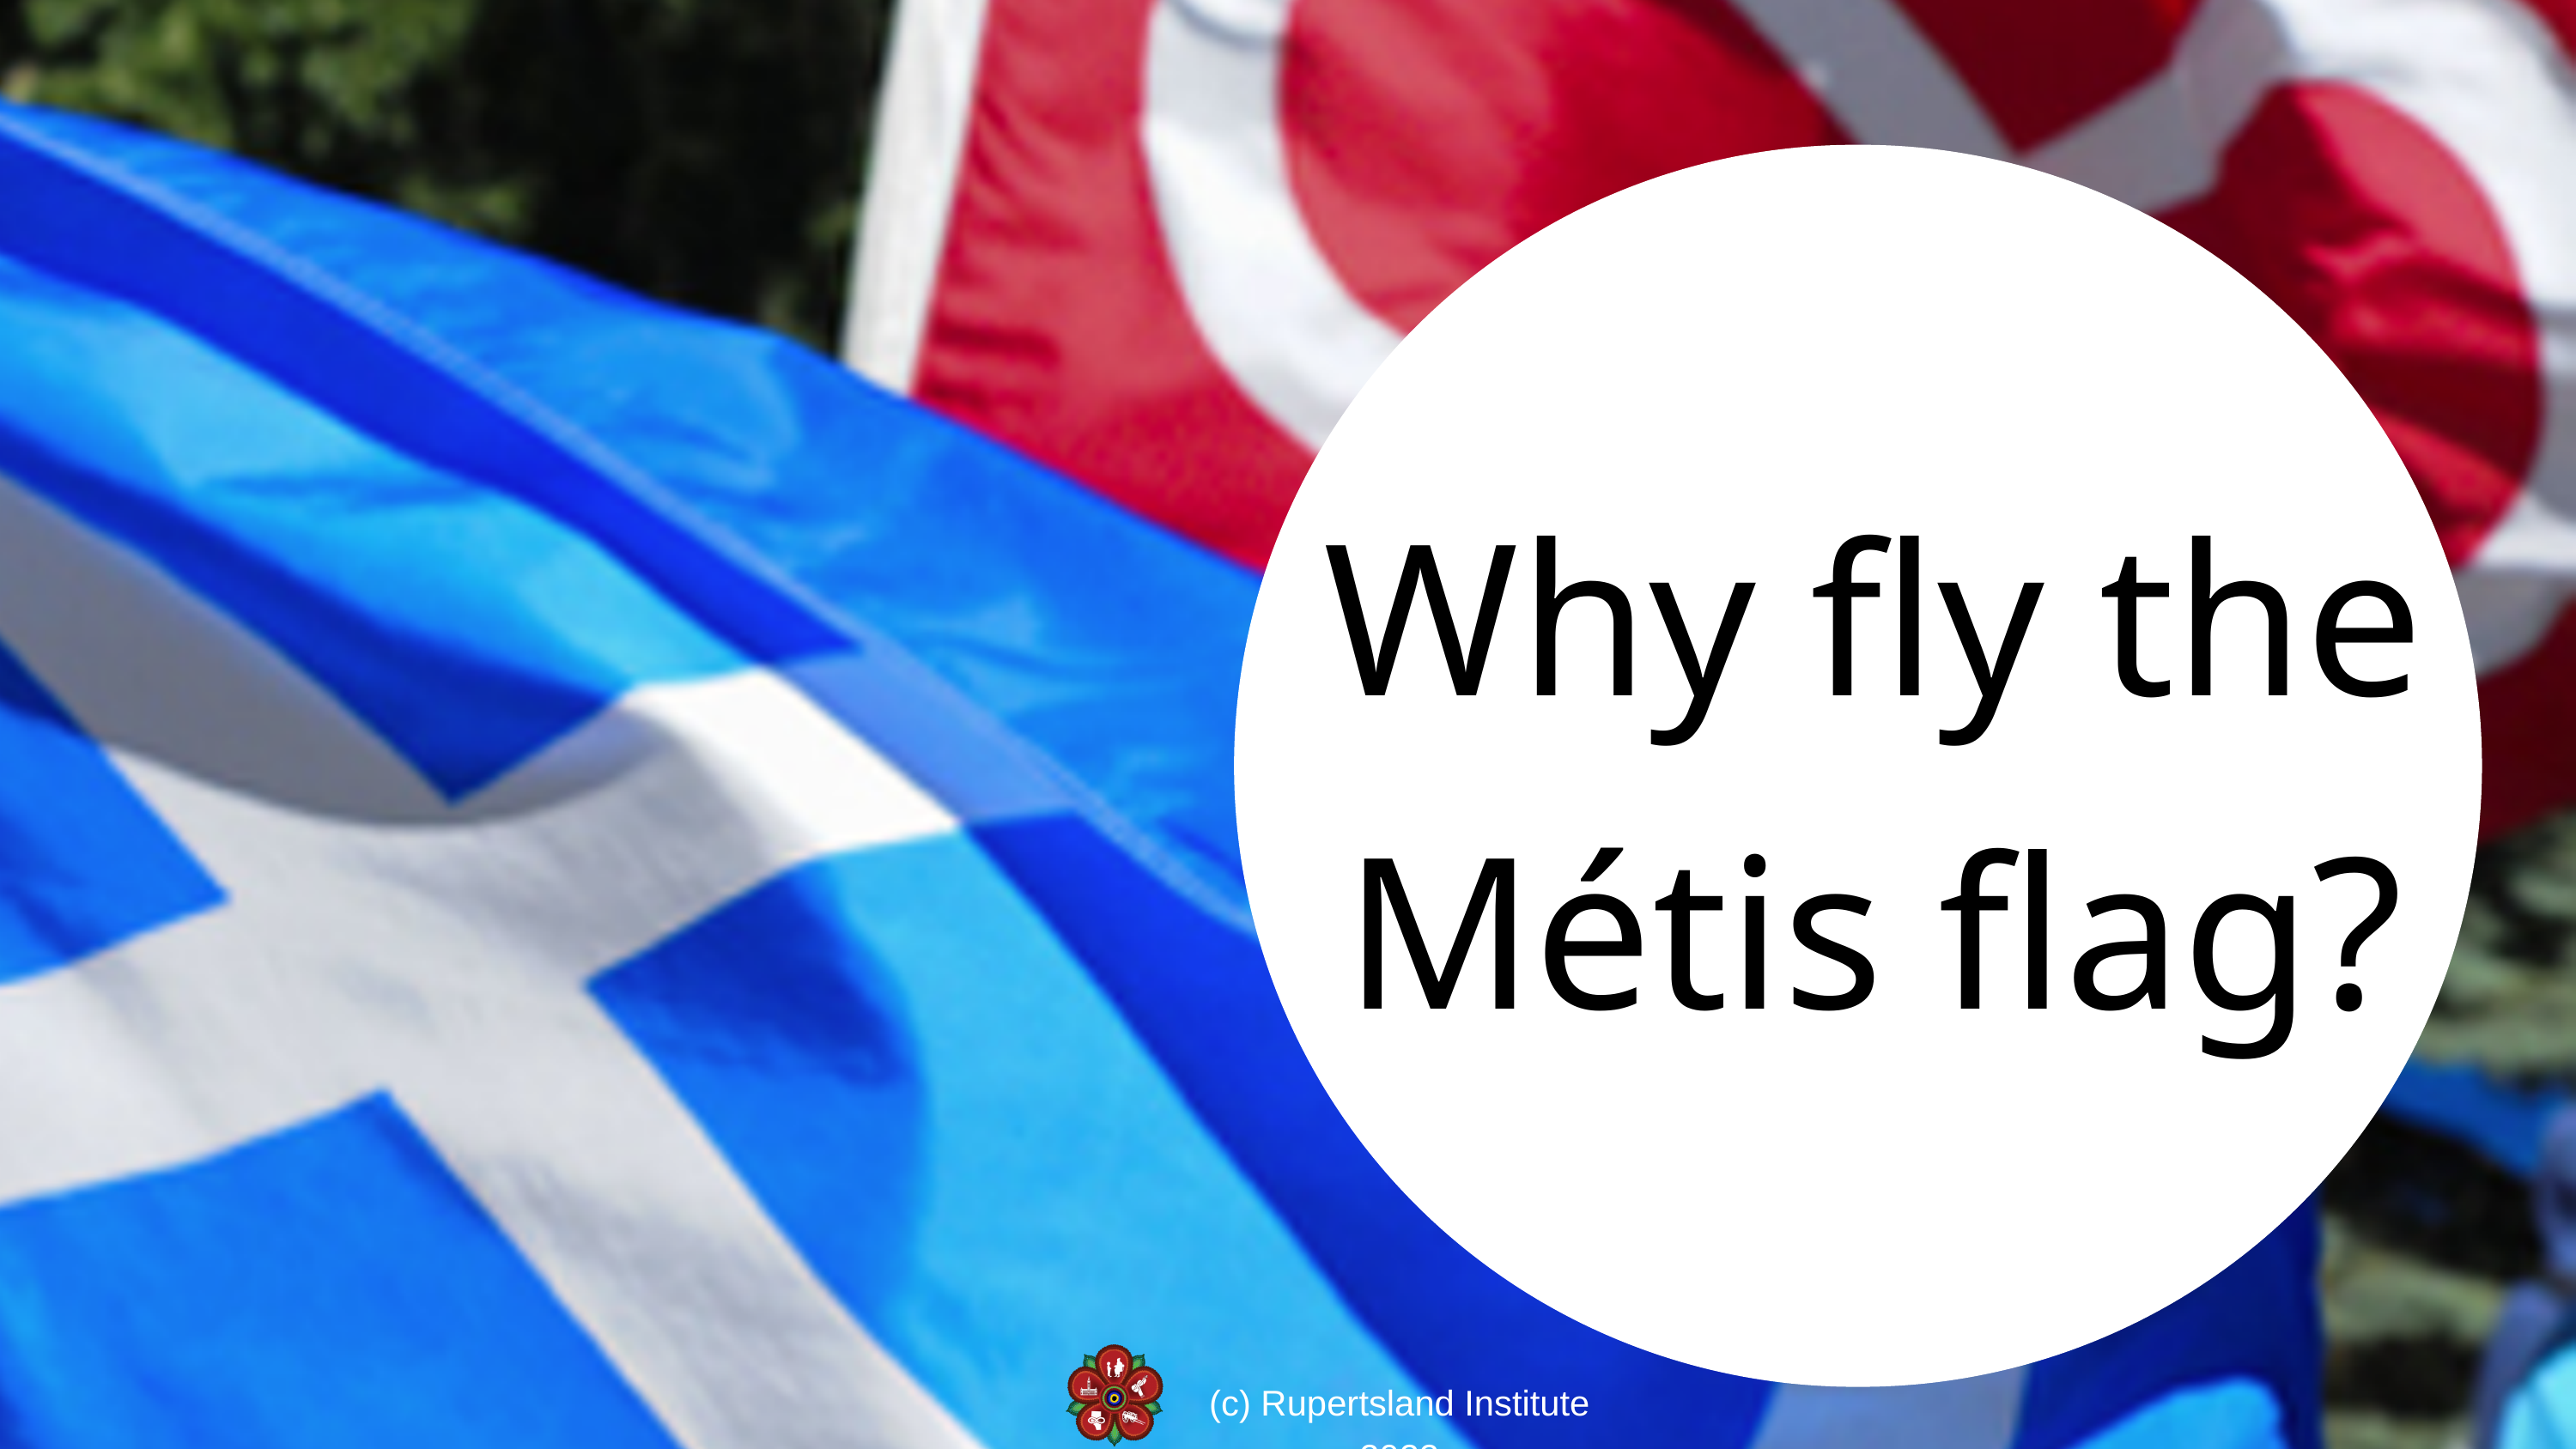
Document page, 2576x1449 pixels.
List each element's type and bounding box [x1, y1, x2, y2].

text_box [1056, 1337, 1630, 1449]
picture [0, 0, 2576, 1449]
